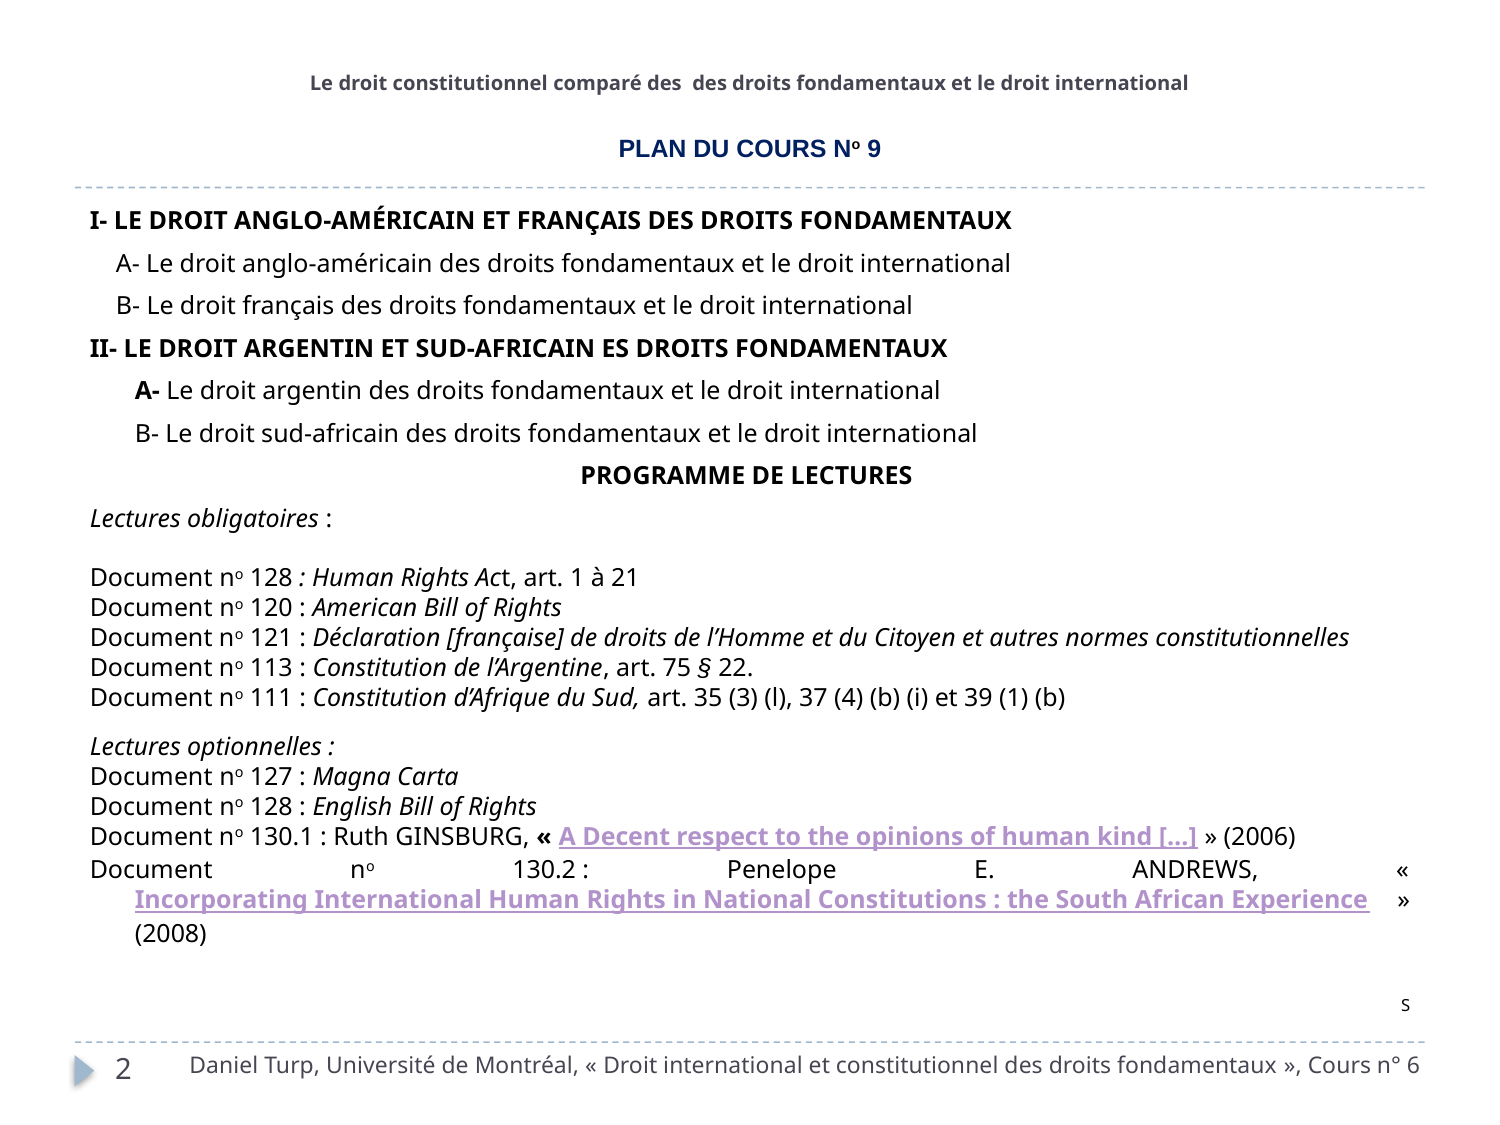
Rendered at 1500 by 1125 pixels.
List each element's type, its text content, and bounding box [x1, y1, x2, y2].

footer Daniel Turp, Université de Montréal, « Droit international et constitutionnel des droits fondamentaux », Cours n° 6 [76, 1042, 1436, 1103]
title Le droit constitutionnel comparé des des droits fondamentaux et le droit international [75, 62, 1425, 125]
text_box S [76, 987, 1425, 1023]
list PLAN DU COURS No 9 I- LE DROIT ANGLO-AMÉRICAIN ET FRANÇAIS DES DROITS FONDAMENTAUX A- Le droit anglo-américain des droits fondamentaux et le droit international B- Le droit français des droits fondamentaux et le droit international II- LE DROIT ARGENTIN ET SUD-AFRICAIN ES DROITS FONDAMENTAUX A- Le droit argentin des droits fondamentaux et le droit international B- Le droit sud-africain des droits fondamentaux et le droit international PROGRAMME DE LECTURES Lectures obligatoires : Document no 128 : Human Rights Act, art. 1 à 21 Document no 120 : American Bill of Rights Document no 121 : Déclaration [française] de droits de l’Homme et du Citoyen et autres normes constitutionnelles Document no 113 : Constitution de l’Argentine, art. 75 § 22. Document no 111 : Constitution d’Afrique du Sud, art. 35 (3) (l), 37 (4) (b) (i) et 39 (1) (b) Lectures optionnelles : Document no 127 : Magna Carta Document no 128 : English Bill of Rights Document no 130.1 : Ruth GINSBURG, « A Decent respect to the opinions of human kind […] » (2006) Document no 130.2 : Penelope E. ANDREWS, « Incorporating International Human Rights in National Constitutions : the South African Experience » (2008) [75, 125, 1425, 1038]
